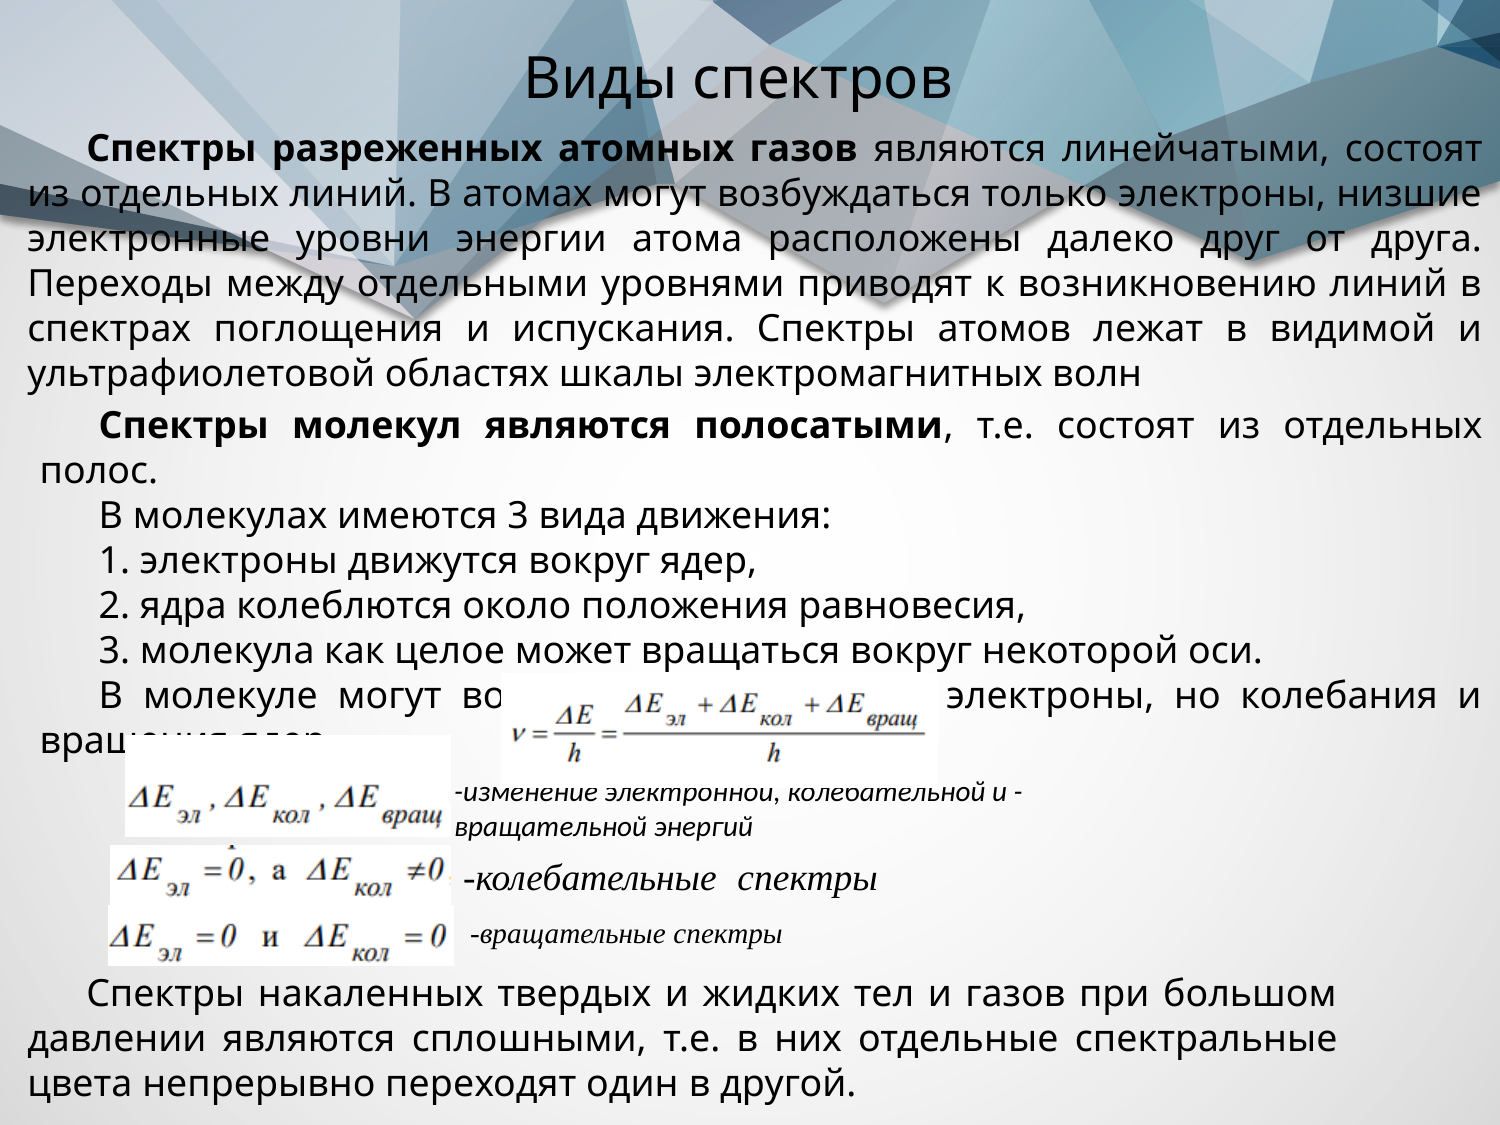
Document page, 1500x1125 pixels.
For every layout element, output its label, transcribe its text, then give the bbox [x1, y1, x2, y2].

text_box -изменение электронной, колебательной и -вращательной энергий [452, 764, 1190, 850]
text_box -колебательные спектры [452, 845, 893, 906]
text_box Спектры разреженных атомных газов являются линейчатыми, состоят из отдельных линий. В атомах могут возбуждаться только электроны, низшие электронные уровни энергии атома расположены далеко друг от друга. Переходы между отдельными уровнями приводят к возникновению линий в спектрах поглощения и испускания. Спектры атомов лежат в видимой и ультрафиолетовой областях шкалы электромагнитных волн [12, 116, 1498, 401]
picture [0, 0, 1500, 966]
text_box Виды спектров [508, 32, 968, 116]
picture [501, 673, 938, 788]
text_box Спектры молекул являются полосатыми, т.е. состоят из отдельных полос. В молекулах имеются 3 вида движения: 1. электроны движутся вокруг ядер, 2. ядра колеблются около положения равновесия, 3. молекула как целое может вращаться вокруг некоторой оси. В молекуле могут возбуждаться не только электроны, но колебания и вращения ядер. [24, 393, 1498, 769]
text_box -вращательные спектры [458, 906, 798, 957]
text_box Спектры накаленных твердых и жидких тел и газов при большом давлении являются сплошными, т.е. в них отдельные спектральные цвета непрерывно переходят один в другой. [12, 961, 1425, 1112]
